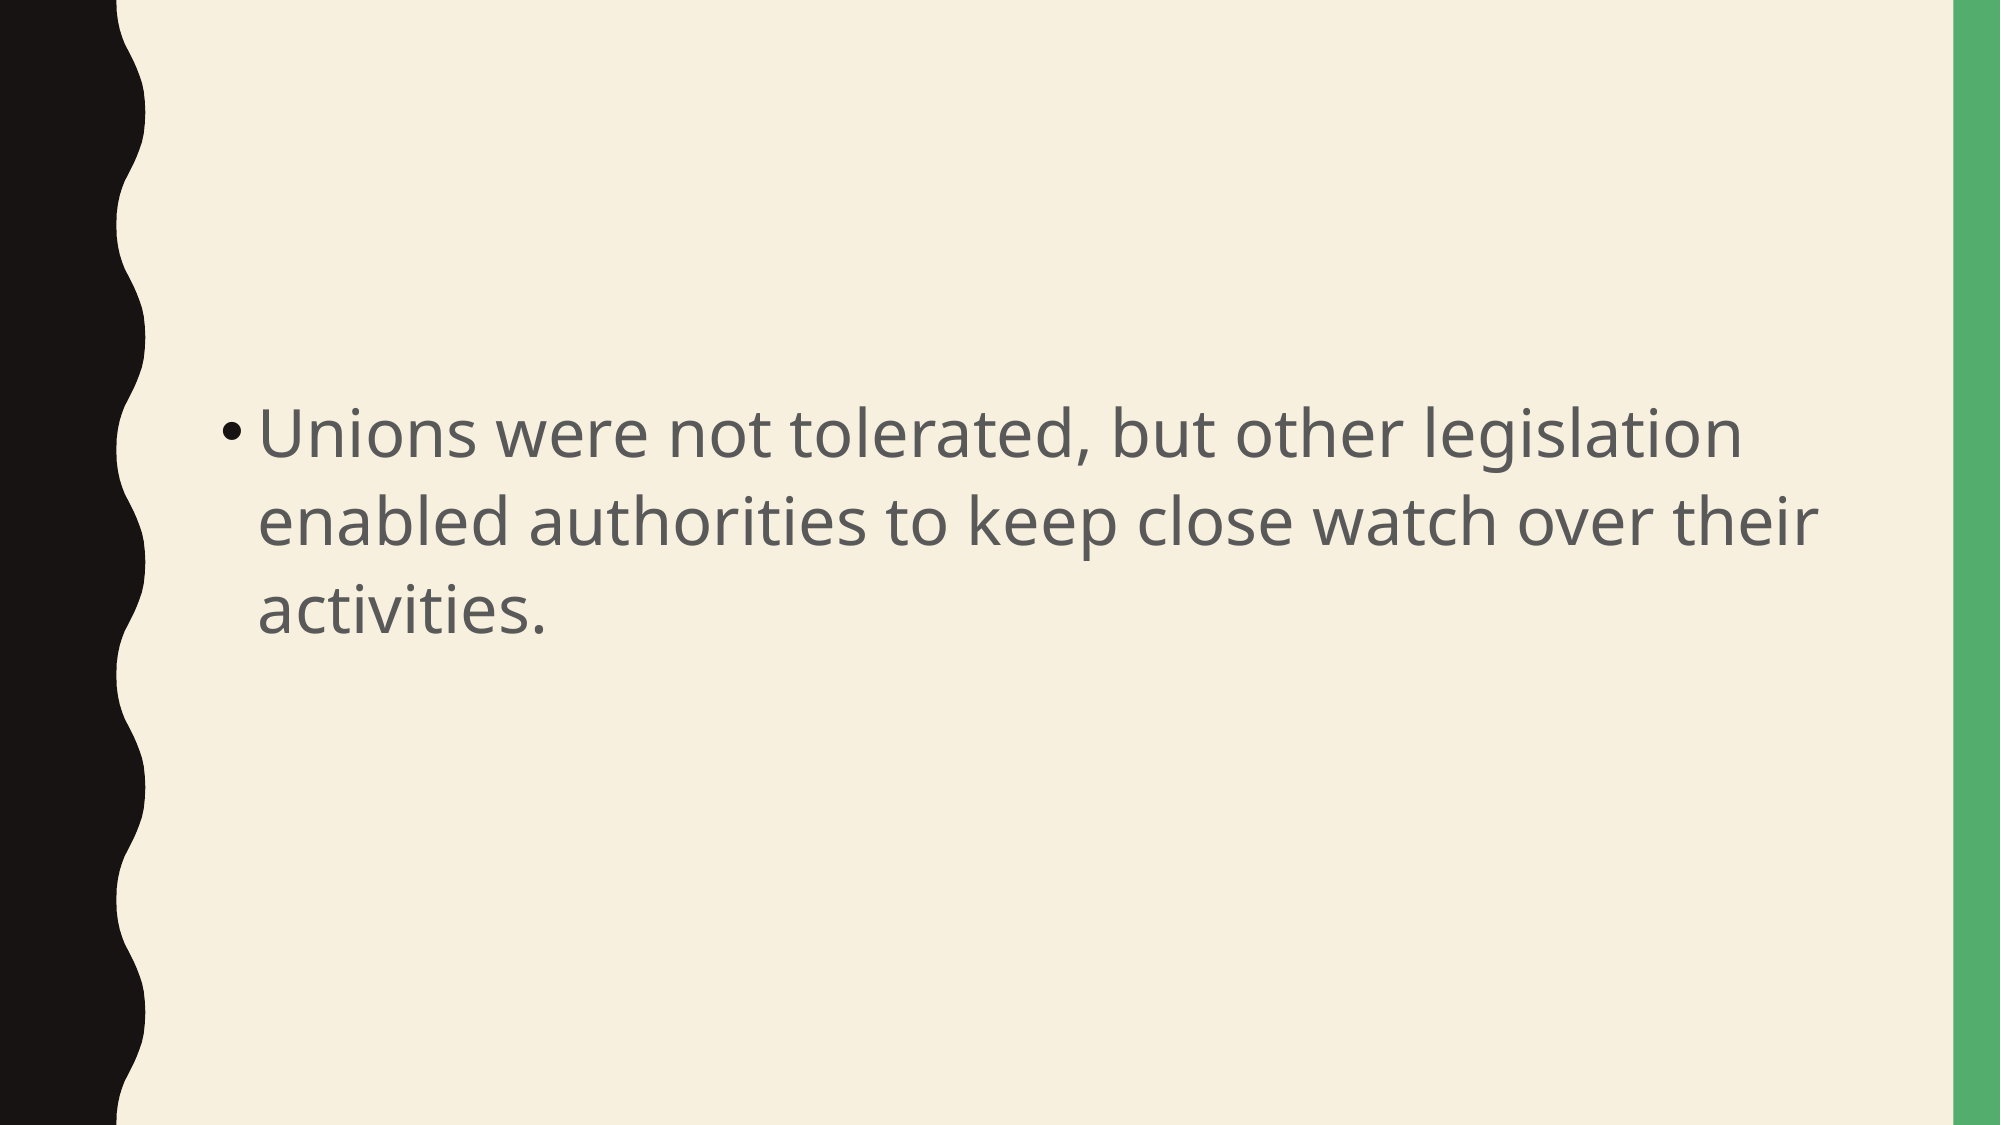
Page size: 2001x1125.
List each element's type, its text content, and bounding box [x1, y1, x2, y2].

list Unions were not tolerated, but other legislation enabled authorities to keep close watch over their activities. [205, 375, 1875, 965]
